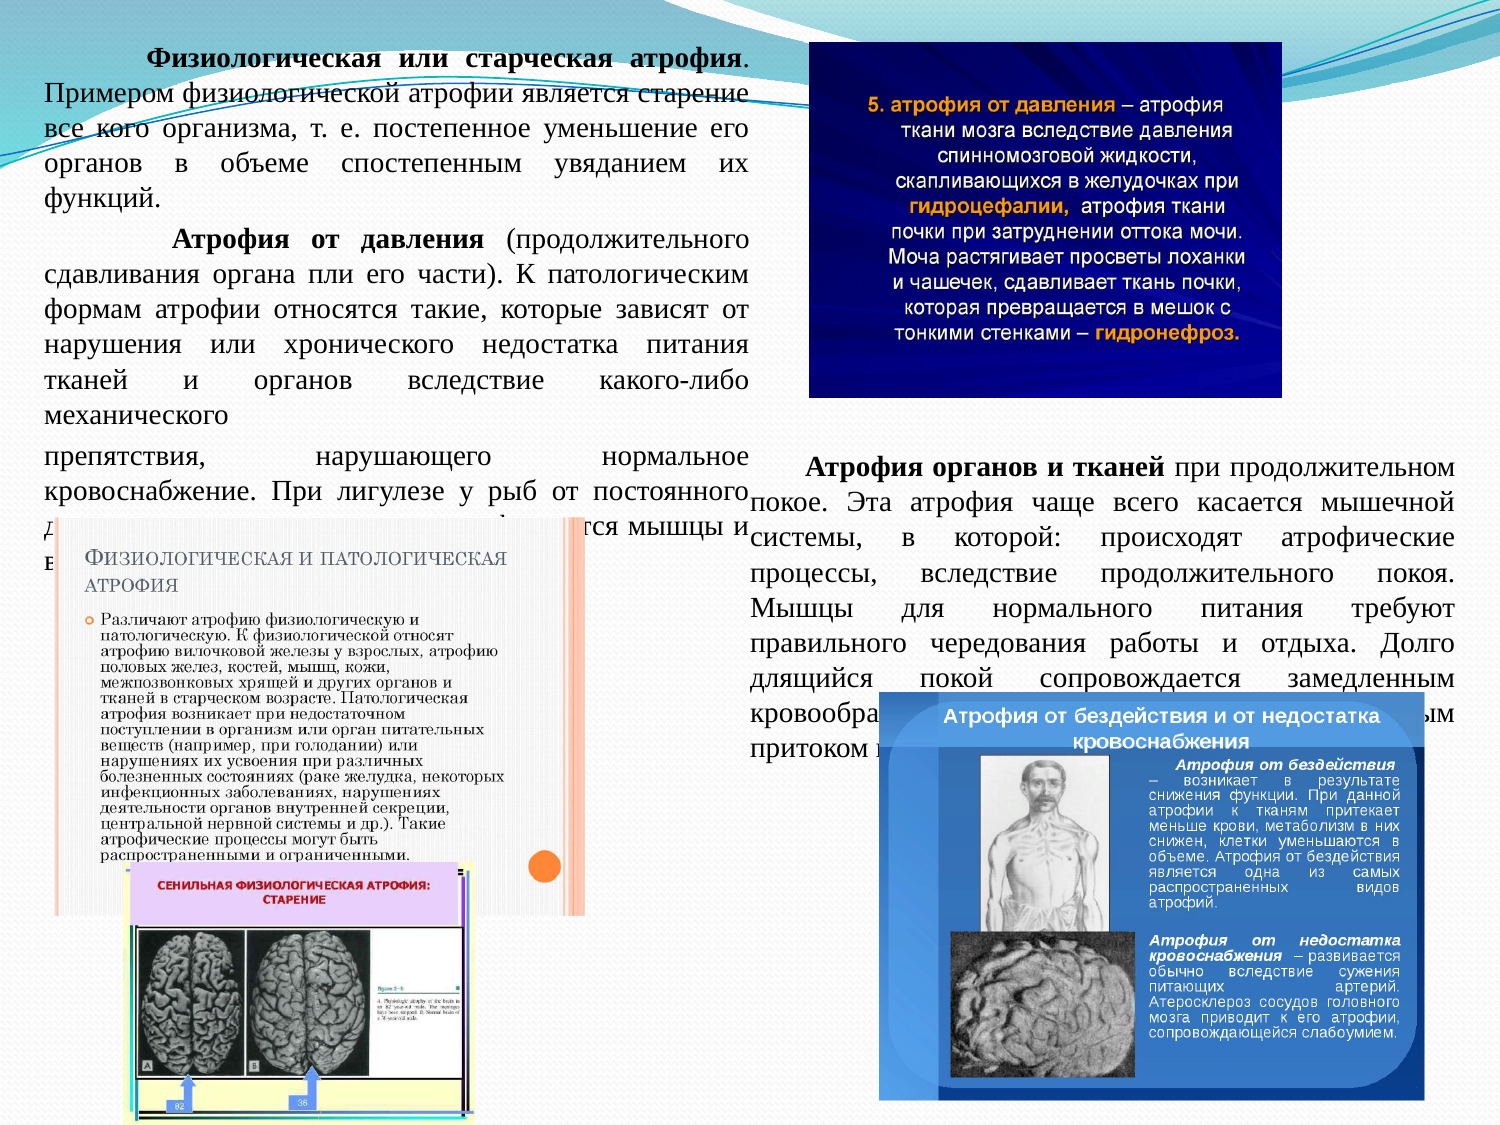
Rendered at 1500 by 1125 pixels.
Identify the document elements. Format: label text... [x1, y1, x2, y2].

picture [808, 42, 1282, 398]
picture [52, 516, 585, 1125]
picture [879, 692, 1425, 1102]
list Физиологическая или старческая атрофия. Примером физиологической атрофии является старение все кого организма, т. е. постепенное уменьшение его органов в объеме спостепенным увяданием их функций. Атрофия от давления (продолжительного сдавливания органа пли его части). К патологическим формам атрофии относятся такие, которые зависят от нарушения или хронического недостатка питания тканей и органов вследствие какого-либо механического препятствия, нарушающего нормальное кровоснабжение. При лигулезе у рыб от постоянного давления на стенки тела часто атрофируются мышцы и внутренние органы. Атрофия органов и тканей при продолжительном покое. Эта атрофия чаще всего касается мышечной системы, в которой: происходят атрофические процессы, вследствие продолжительного покоя. Мышцы для нормального питания требуют правильного чередования работы и отдыха. Долго длящийся покой сопровождается замедленным кровообращением в таком участке и недостаточным притоком к нему питания. [29, 30, 1471, 1094]
